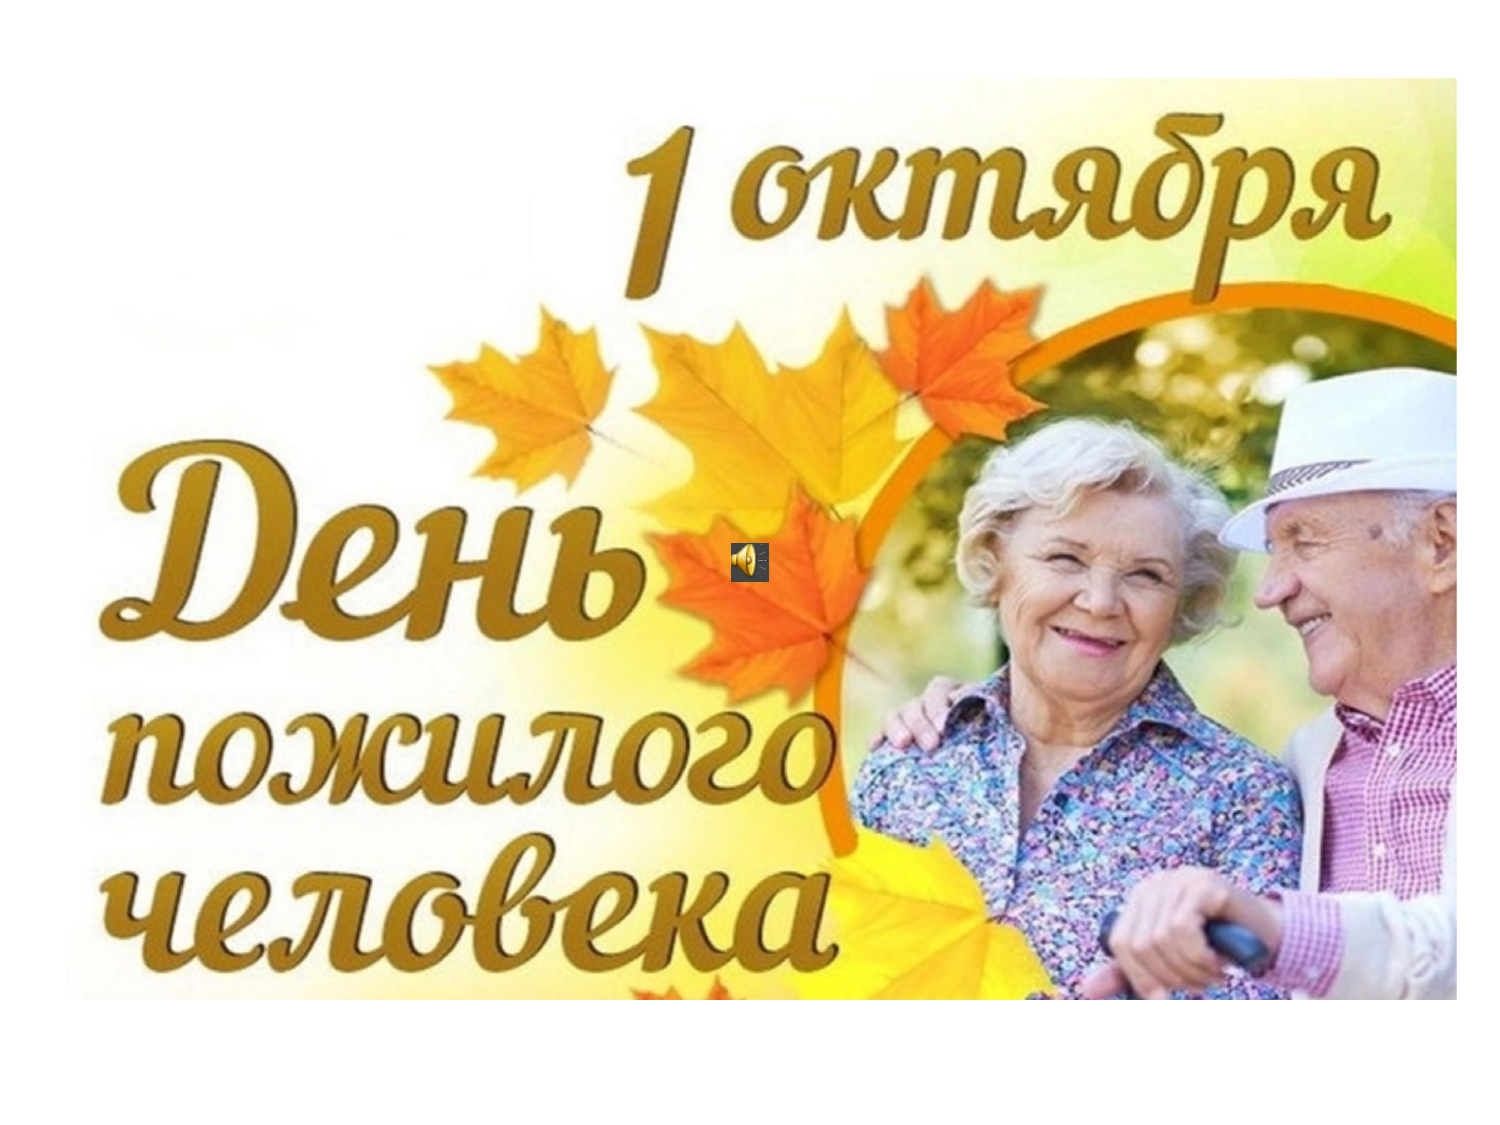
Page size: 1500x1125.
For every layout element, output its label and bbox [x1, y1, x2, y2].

picture [64, 77, 1457, 1000]
